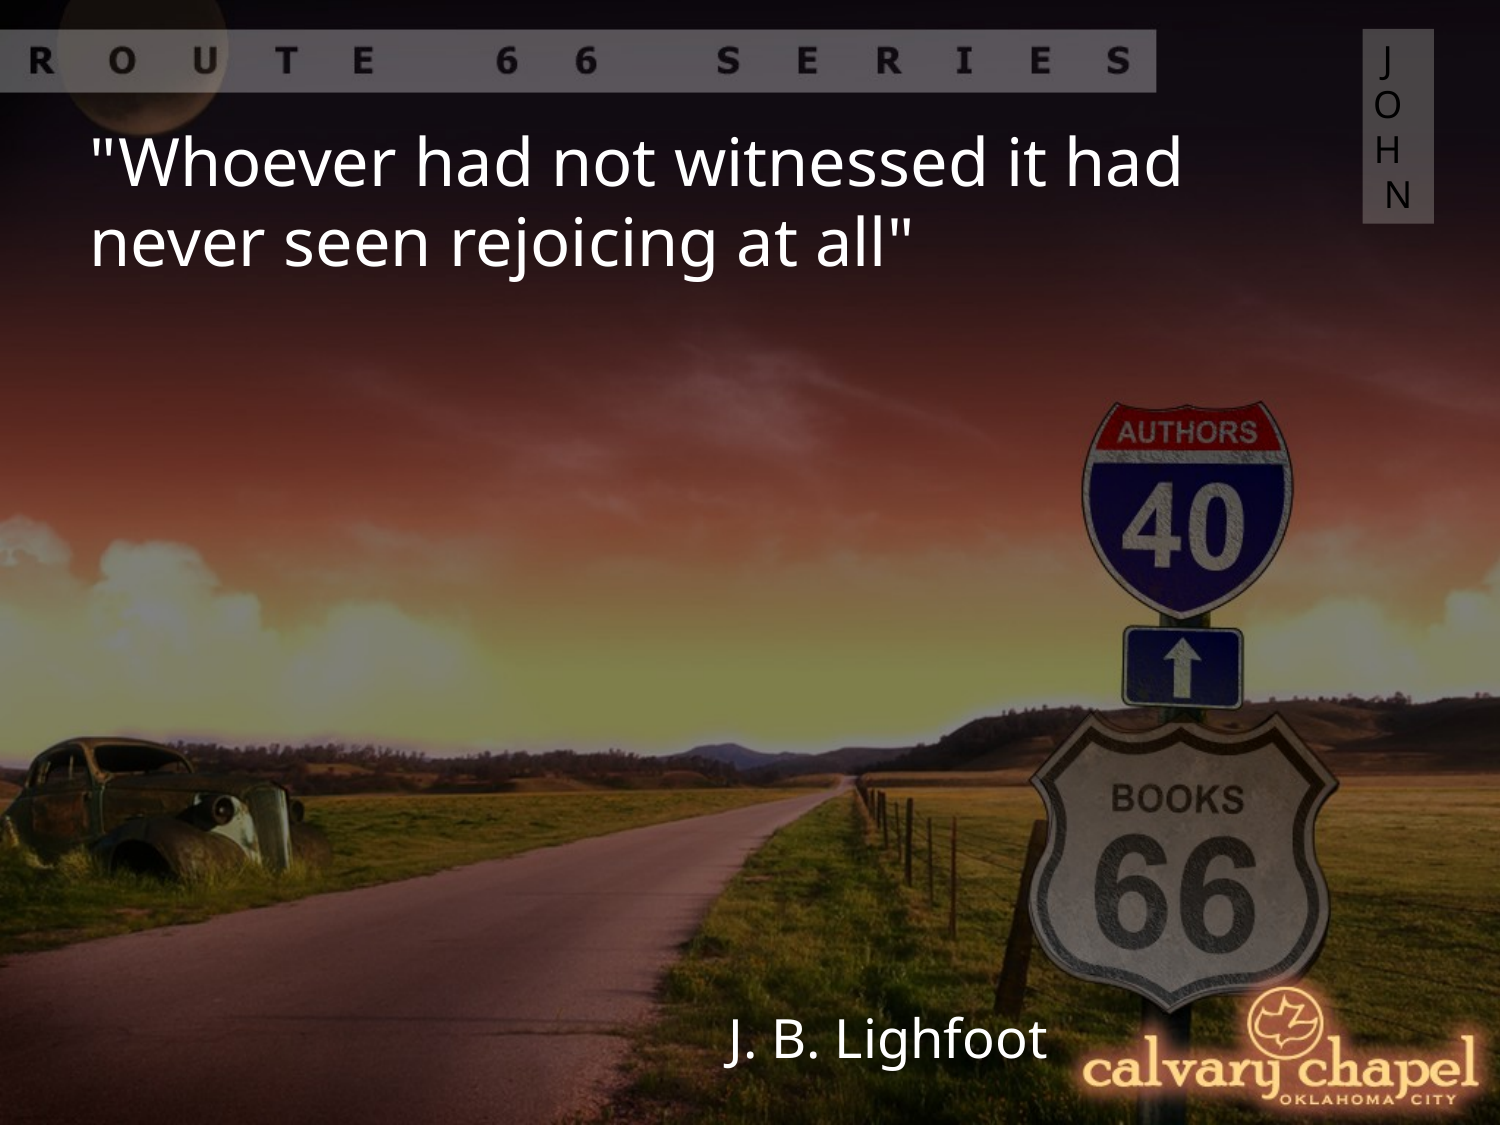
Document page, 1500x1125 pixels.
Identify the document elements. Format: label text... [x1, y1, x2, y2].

text_box JOHN [1362, 28, 1434, 224]
text_box "Whoever had not witnessed it had never seen rejoicing at all" [74, 112, 1338, 288]
picture [0, 0, 1500, 1125]
text_box J. B. Lighfoot [74, 997, 1063, 1078]
